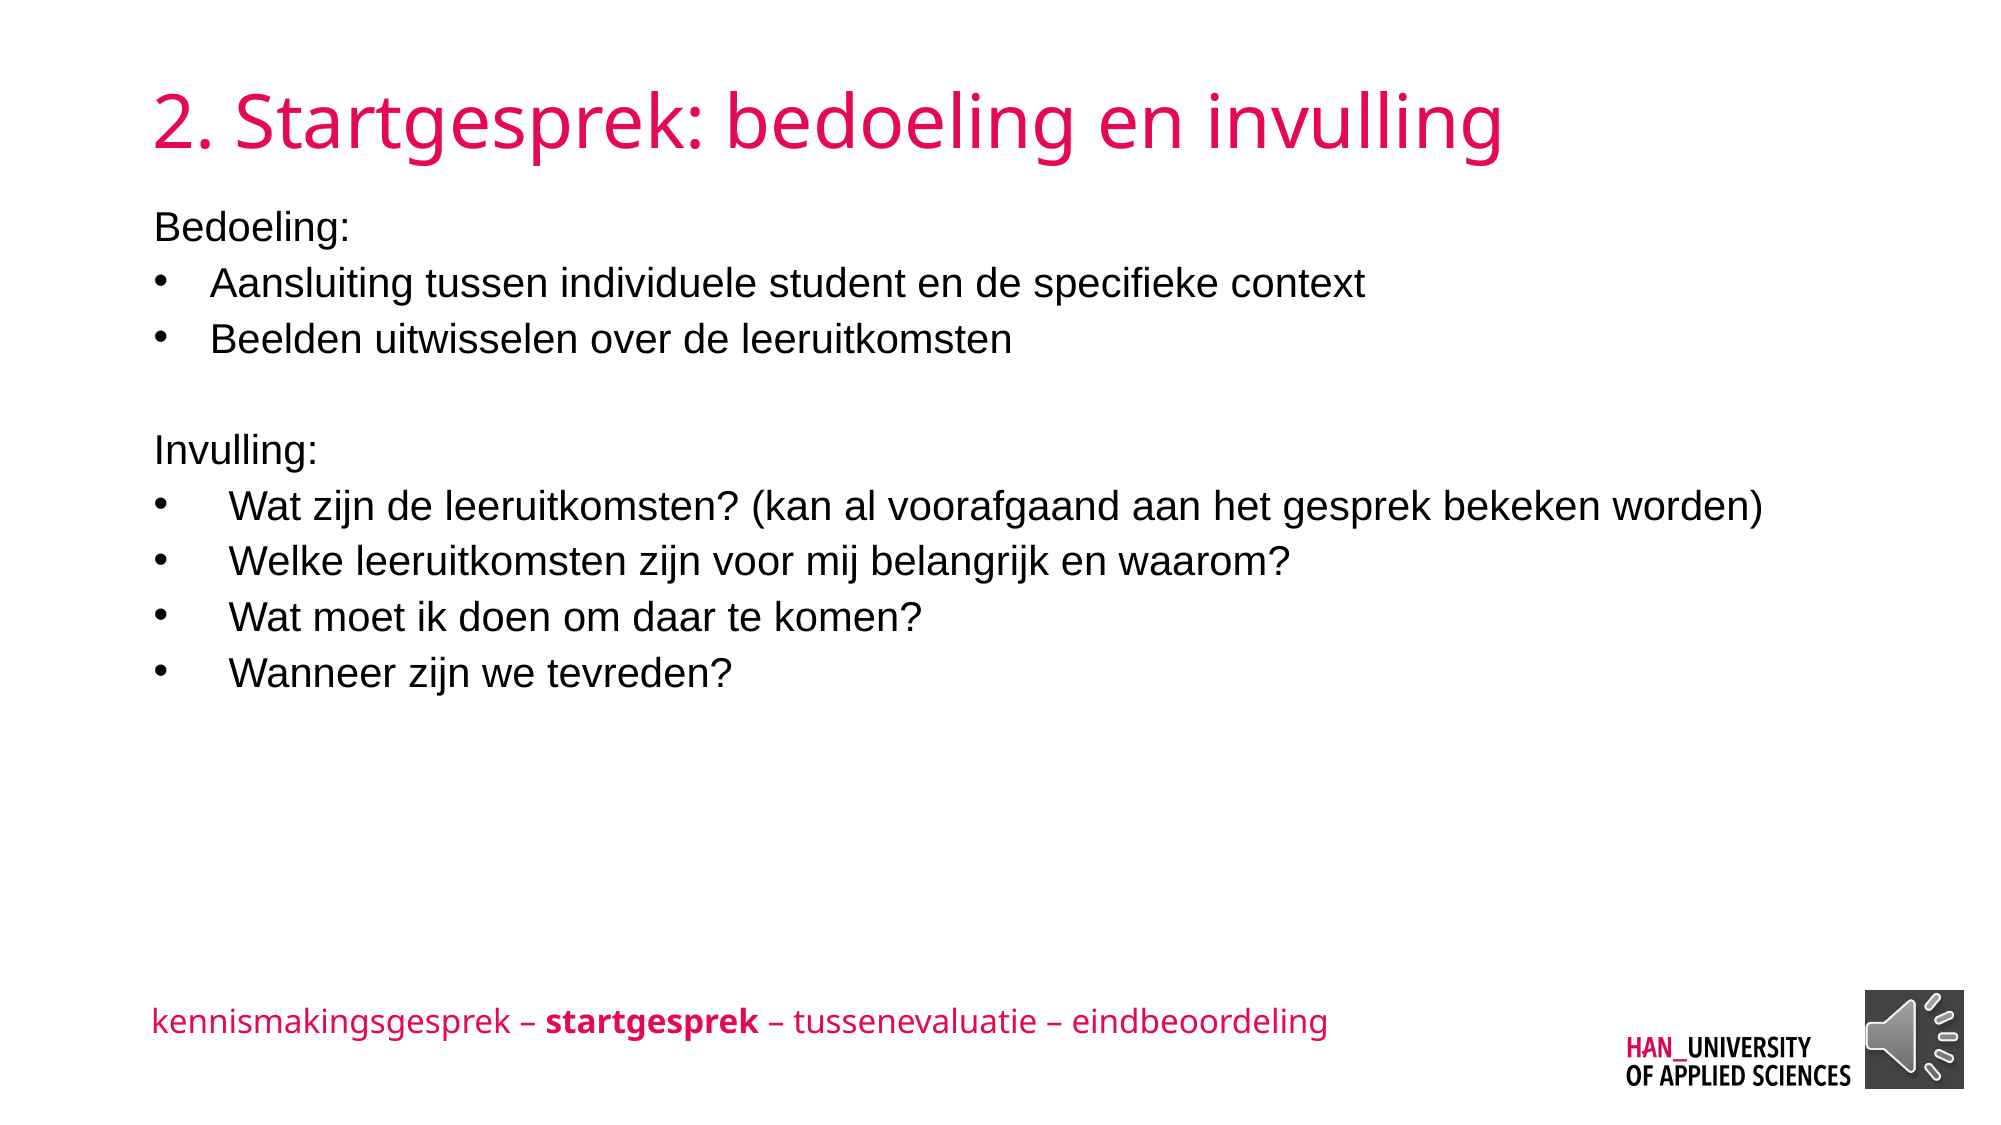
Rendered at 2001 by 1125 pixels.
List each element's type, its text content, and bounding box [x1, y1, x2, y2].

picture [1620, 989, 1965, 1125]
list Bedoeling: Aansluiting tussen individuele student en de specifieke context Beelden uitwisselen over de leeruitkomsten Invulling: Wat zijn de leeruitkomsten? (kan al voorafgaand aan het gesprek bekeken worden) Welke leeruitkomsten zijn voor mij belangrijk en waarom? Wat moet ik doen om daar te komen? Wanneer zijn we tevreden? [138, 202, 1864, 1015]
title 2. Startgesprek: bedoeling en invulling [137, 59, 1861, 173]
text_box kennismakingsgesprek – startgesprek – tussenevaluatie – eindbeoordeling [136, 993, 1412, 1048]
